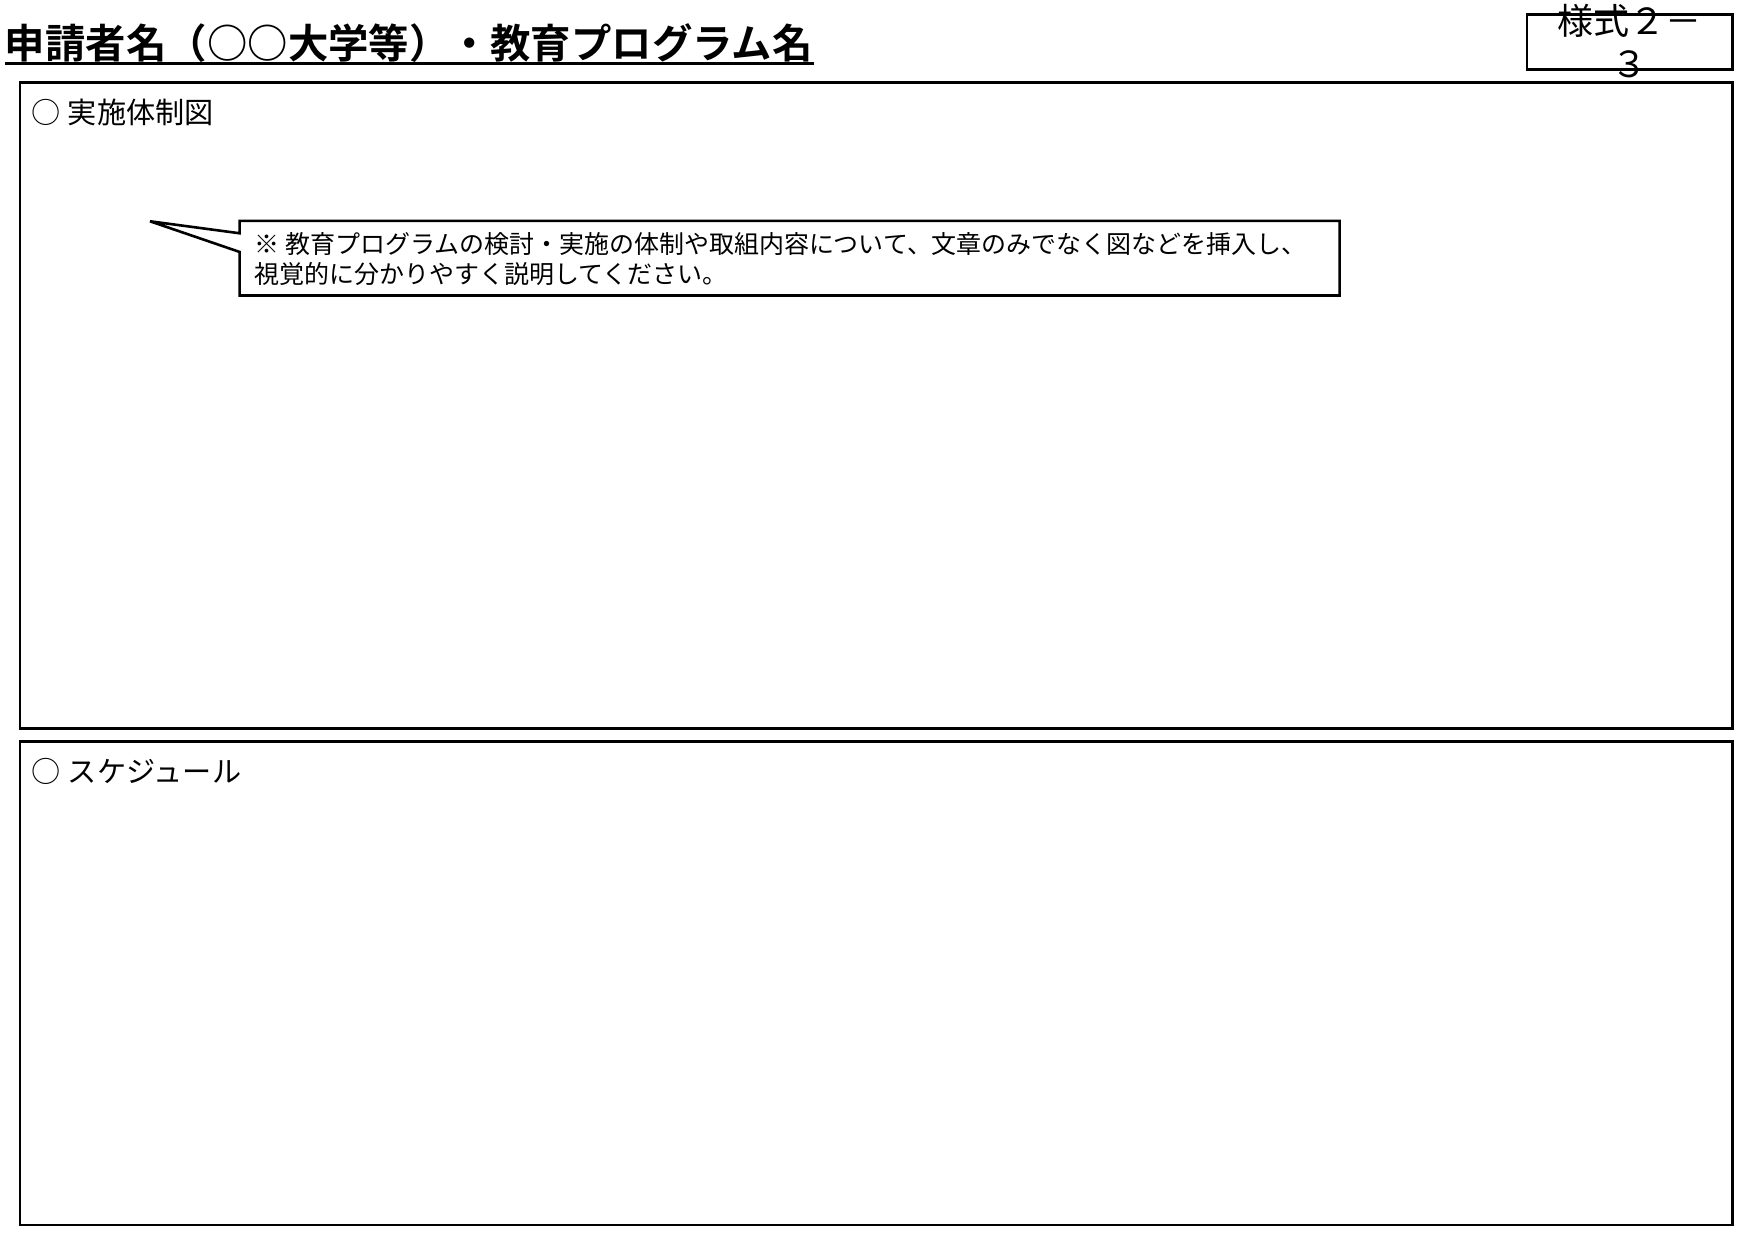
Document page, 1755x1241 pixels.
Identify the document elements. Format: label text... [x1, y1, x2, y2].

text_box 様式２－３ [1527, 14, 1733, 70]
text_box ○実施体制図 [19, 82, 1733, 729]
text_box ○スケジュール [19, 741, 1733, 1225]
title 申請者名（○○大学等）・教育プログラム名 [4, 18, 1545, 103]
text_box ※教育プログラムの検討・実施の体制や取組内容について、文章のみでなく図などを挿入し、 視覚的に分かりやすく説明してください。 [150, 220, 1340, 296]
